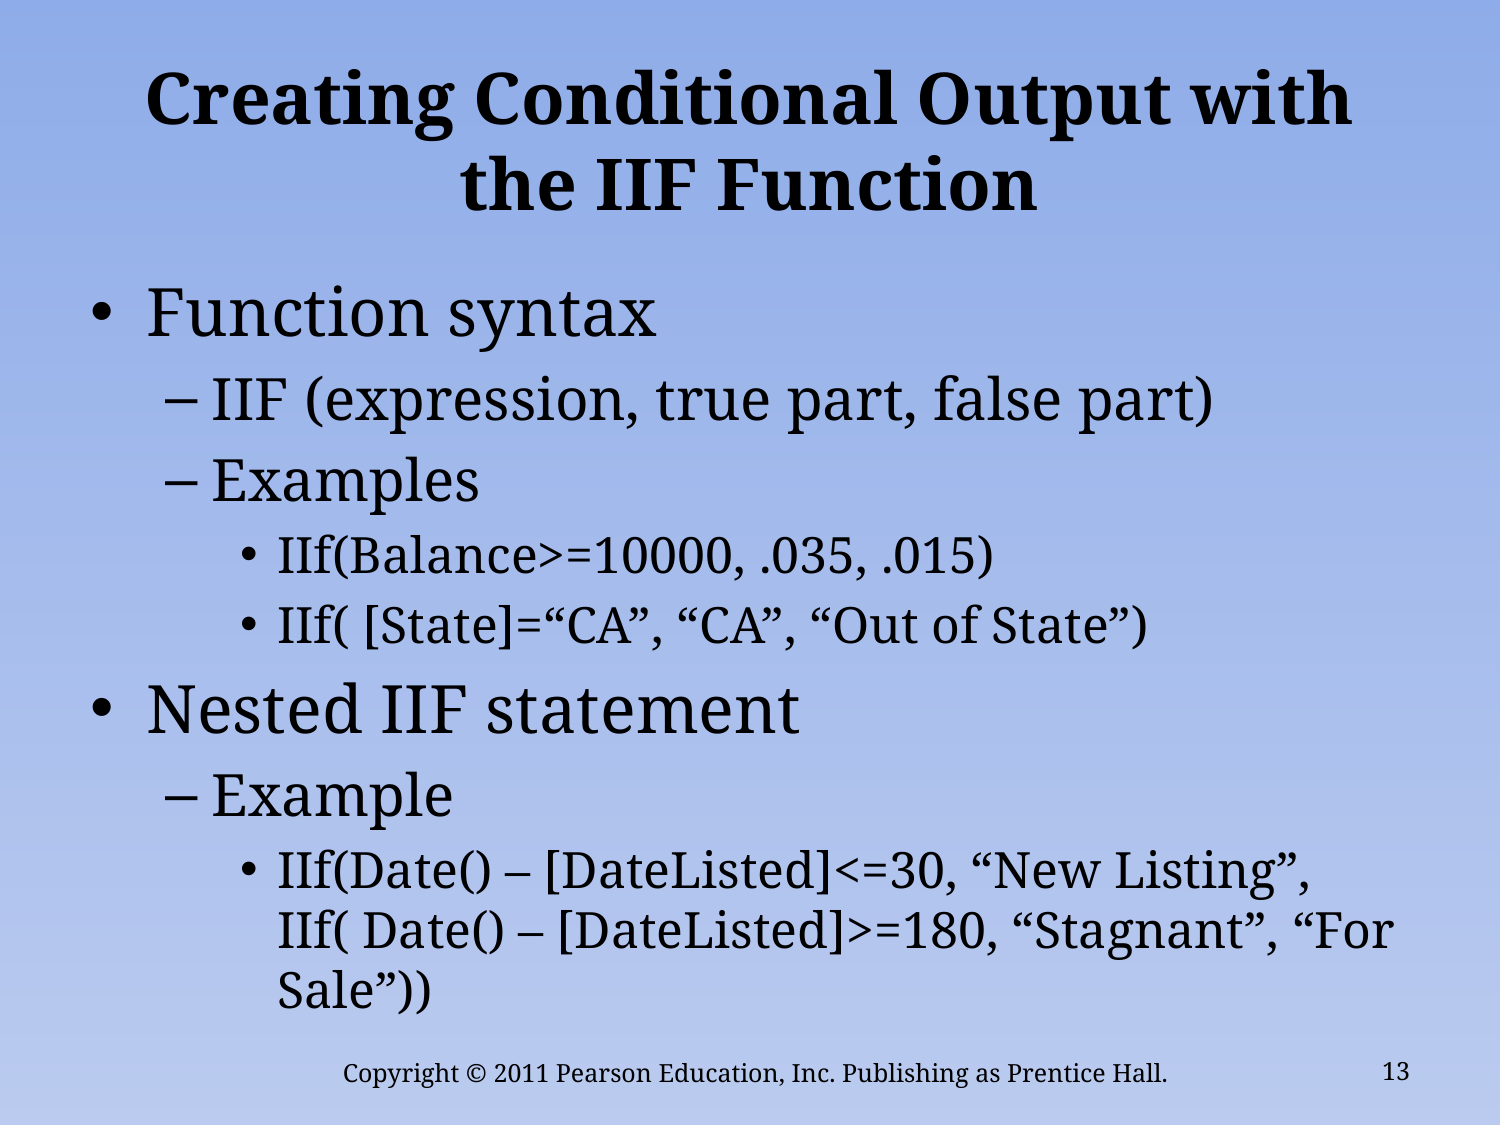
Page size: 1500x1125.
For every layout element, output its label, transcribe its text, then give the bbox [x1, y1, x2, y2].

slide_number 13 [1312, 1042, 1425, 1103]
list Function syntax IIF (expression, true part, false part) Examples IIf(Balance>=10000, .035, .015) IIf( [State]=“CA”, “CA”, “Out of State”) Nested IIF statement Example IIf(Date() – [DateListed]<=30, “New Listing”, IIf( Date() – [DateListed]>=180, “Stagnant”, “For Sale”)) [75, 262, 1425, 1005]
title Creating Conditional Output with the IIF Function [75, 45, 1425, 233]
footer Copyright © 2011 Pearson Education, Inc. Publishing as Prentice Hall. [312, 1042, 1213, 1103]
